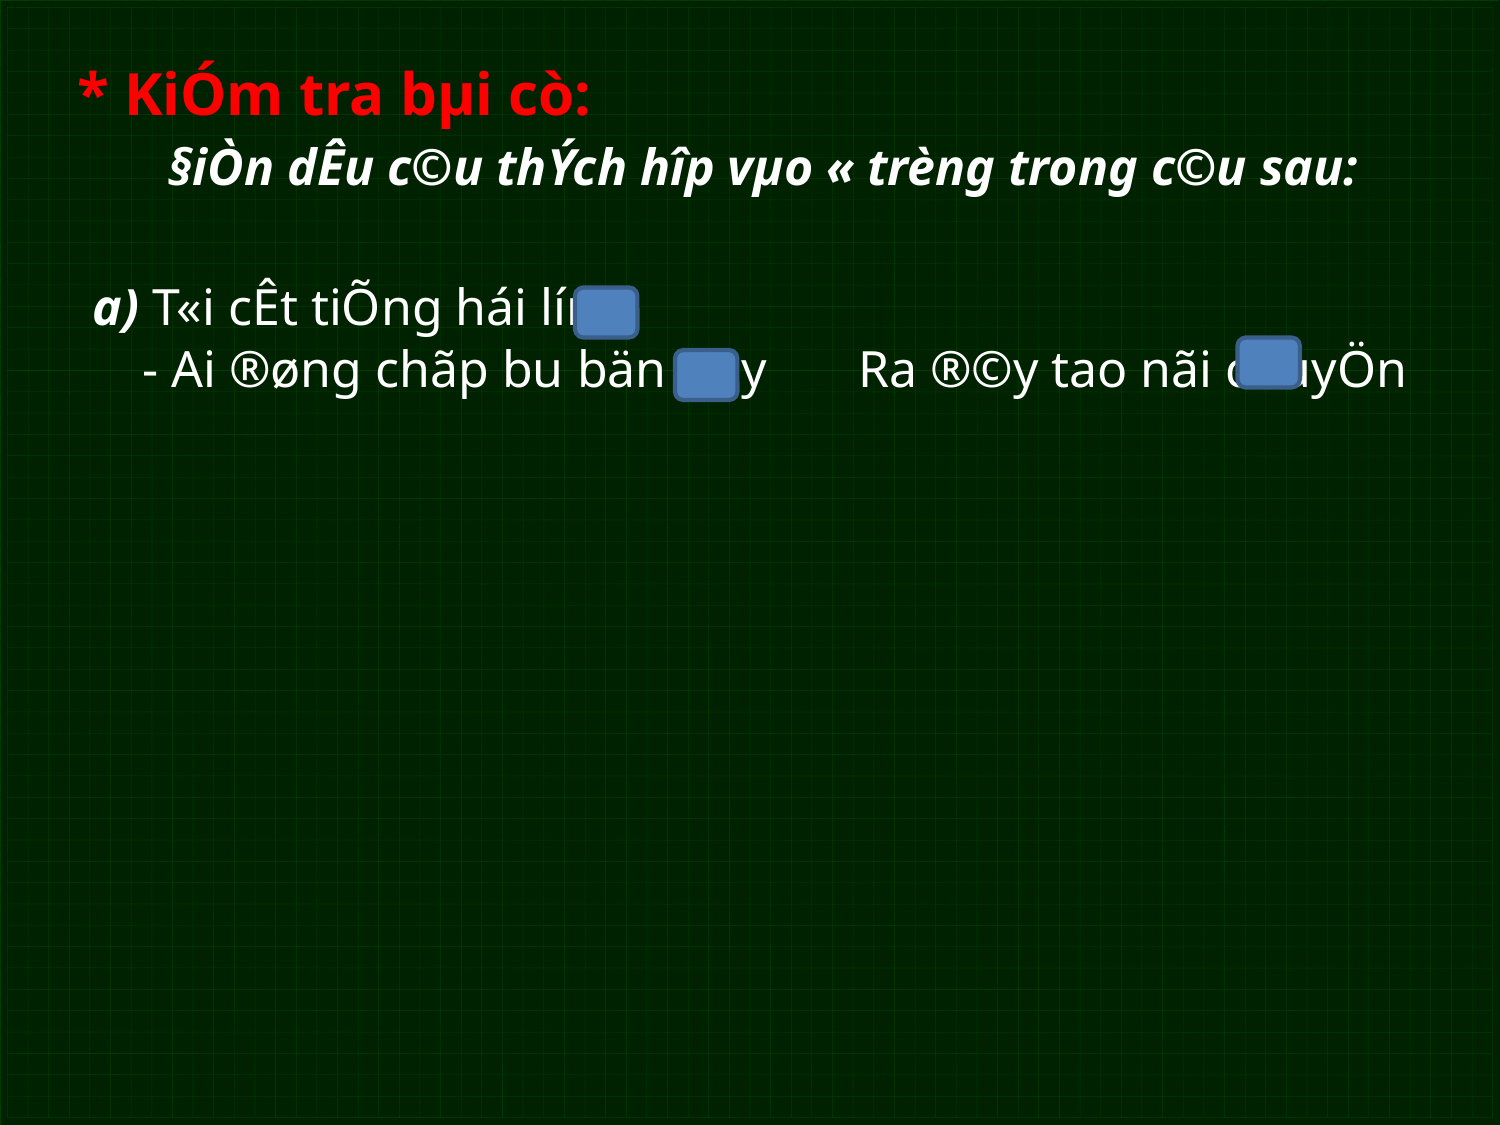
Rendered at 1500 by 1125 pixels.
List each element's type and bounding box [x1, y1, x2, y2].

text_box [0, 0, 1500, 1125]
